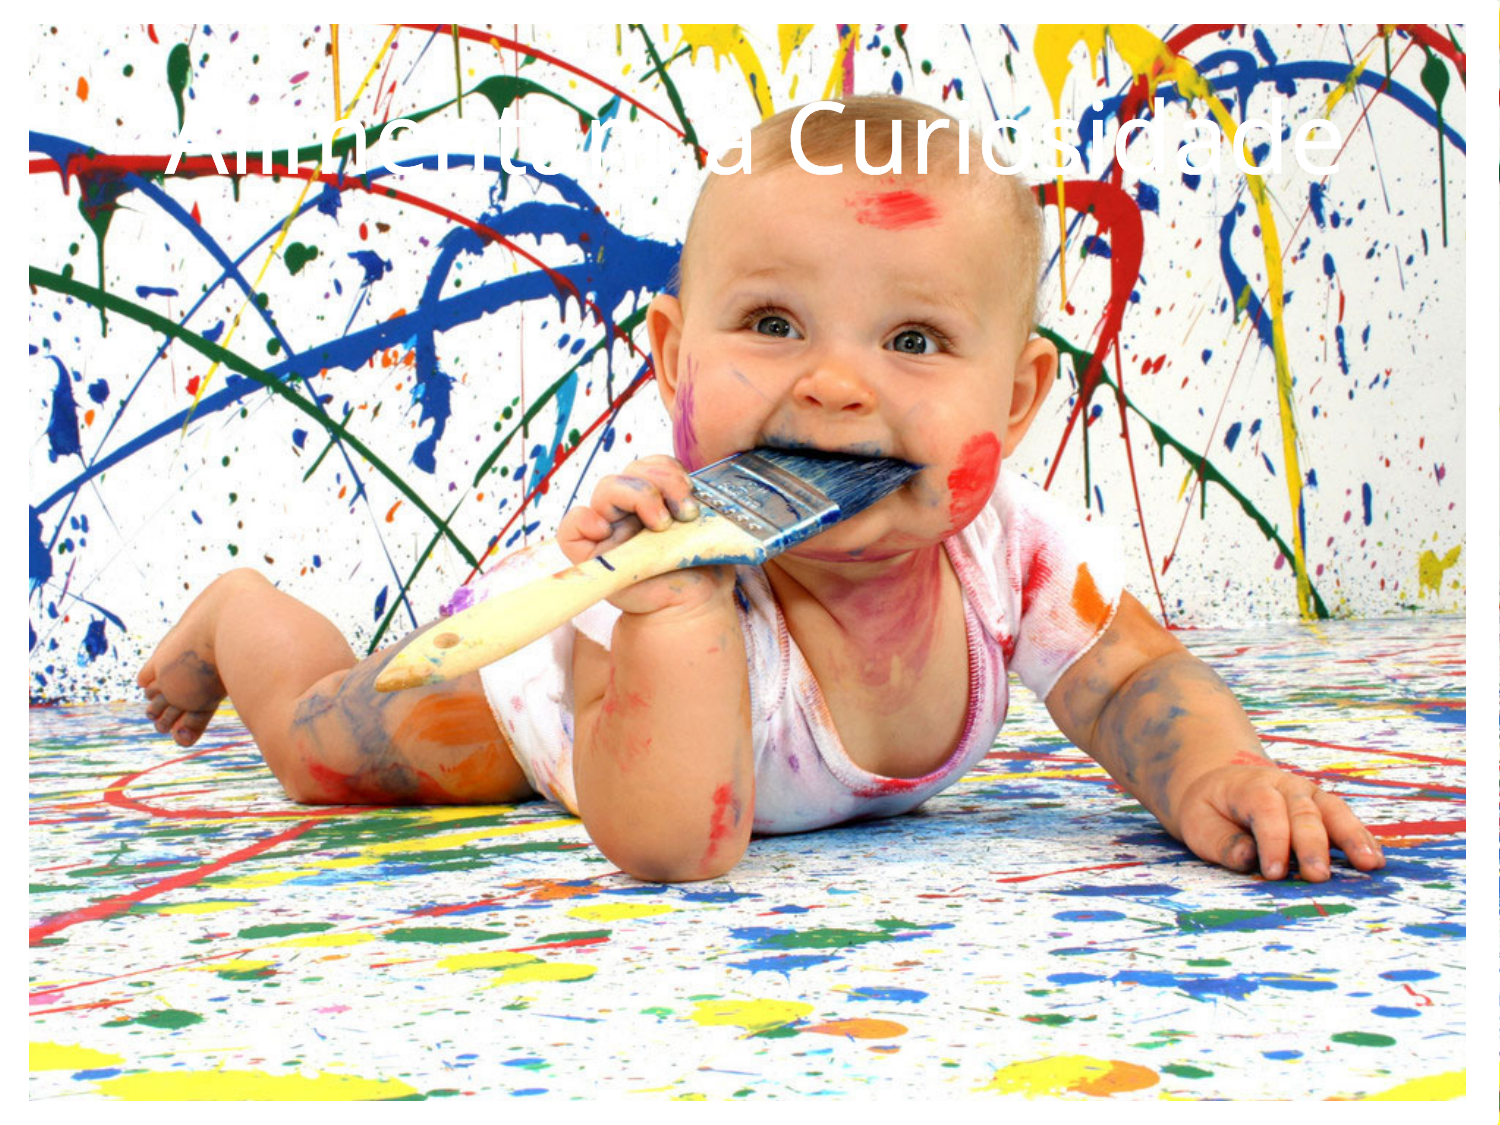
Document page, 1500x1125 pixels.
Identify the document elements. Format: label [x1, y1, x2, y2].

picture [0, 0, 1500, 1125]
text_box [10, 5, 1484, 1120]
